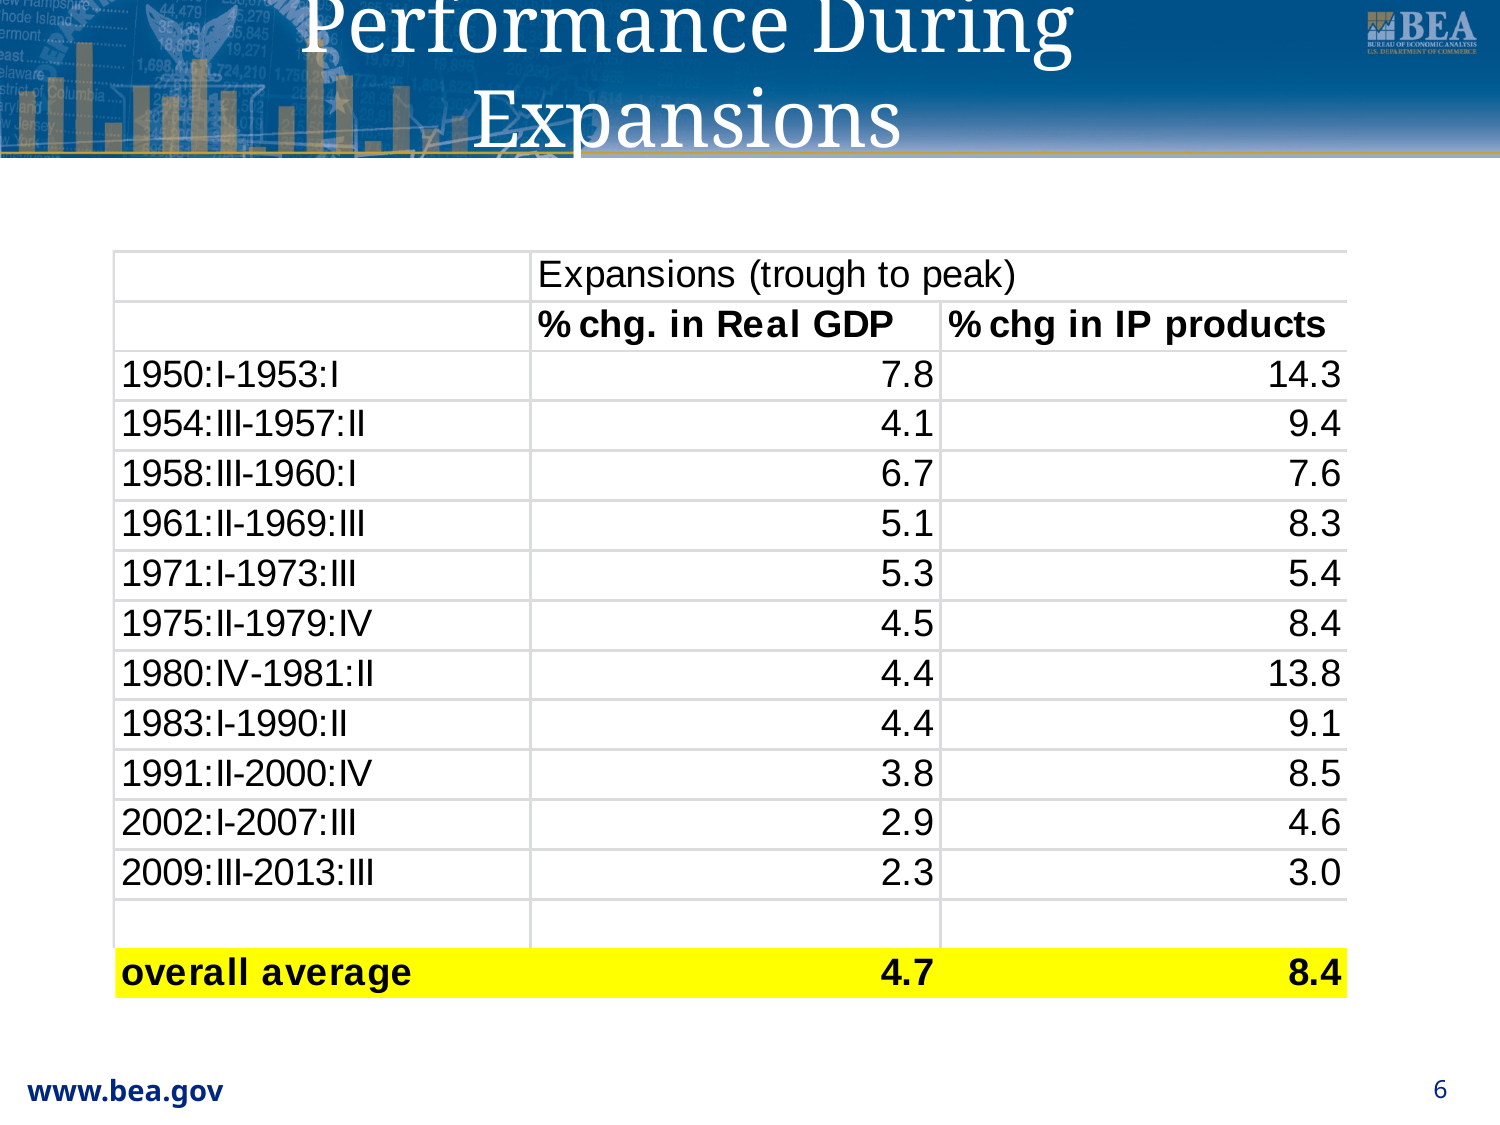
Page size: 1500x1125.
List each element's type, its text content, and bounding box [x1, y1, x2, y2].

title Performance During Expansions [112, 0, 1263, 138]
slide_number 6 [1400, 1062, 1463, 1116]
picture [112, 249, 1351, 1001]
picture [0, 0, 1500, 158]
